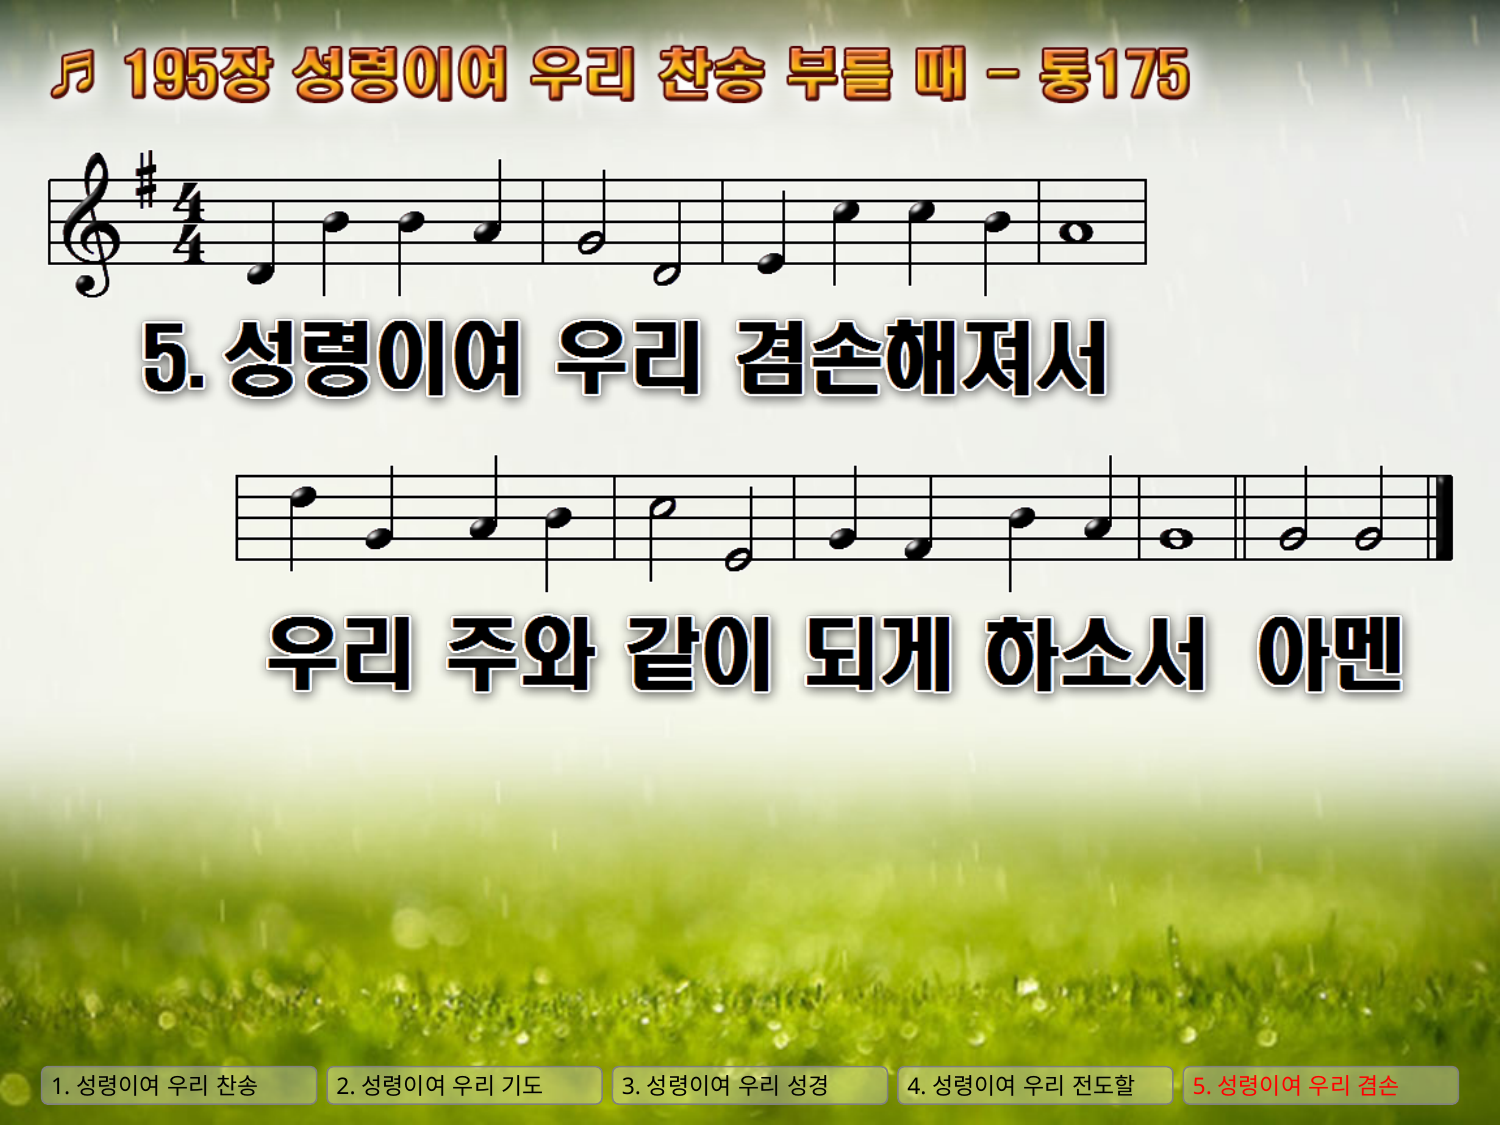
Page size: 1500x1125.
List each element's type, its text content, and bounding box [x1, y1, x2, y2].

text_box 5.성령이여 우리 겸손 [1183, 1066, 1459, 1105]
text_box 3.성령이여 우리 성경 [612, 1066, 888, 1105]
text_box 4.성령이여 우리 전도할 [897, 1066, 1173, 1105]
text_box 2.성령이여 우리 기도 [327, 1066, 603, 1105]
picture [0, 0, 1500, 1125]
text_box 1.성령이여 우리 찬송 [41, 1066, 317, 1105]
